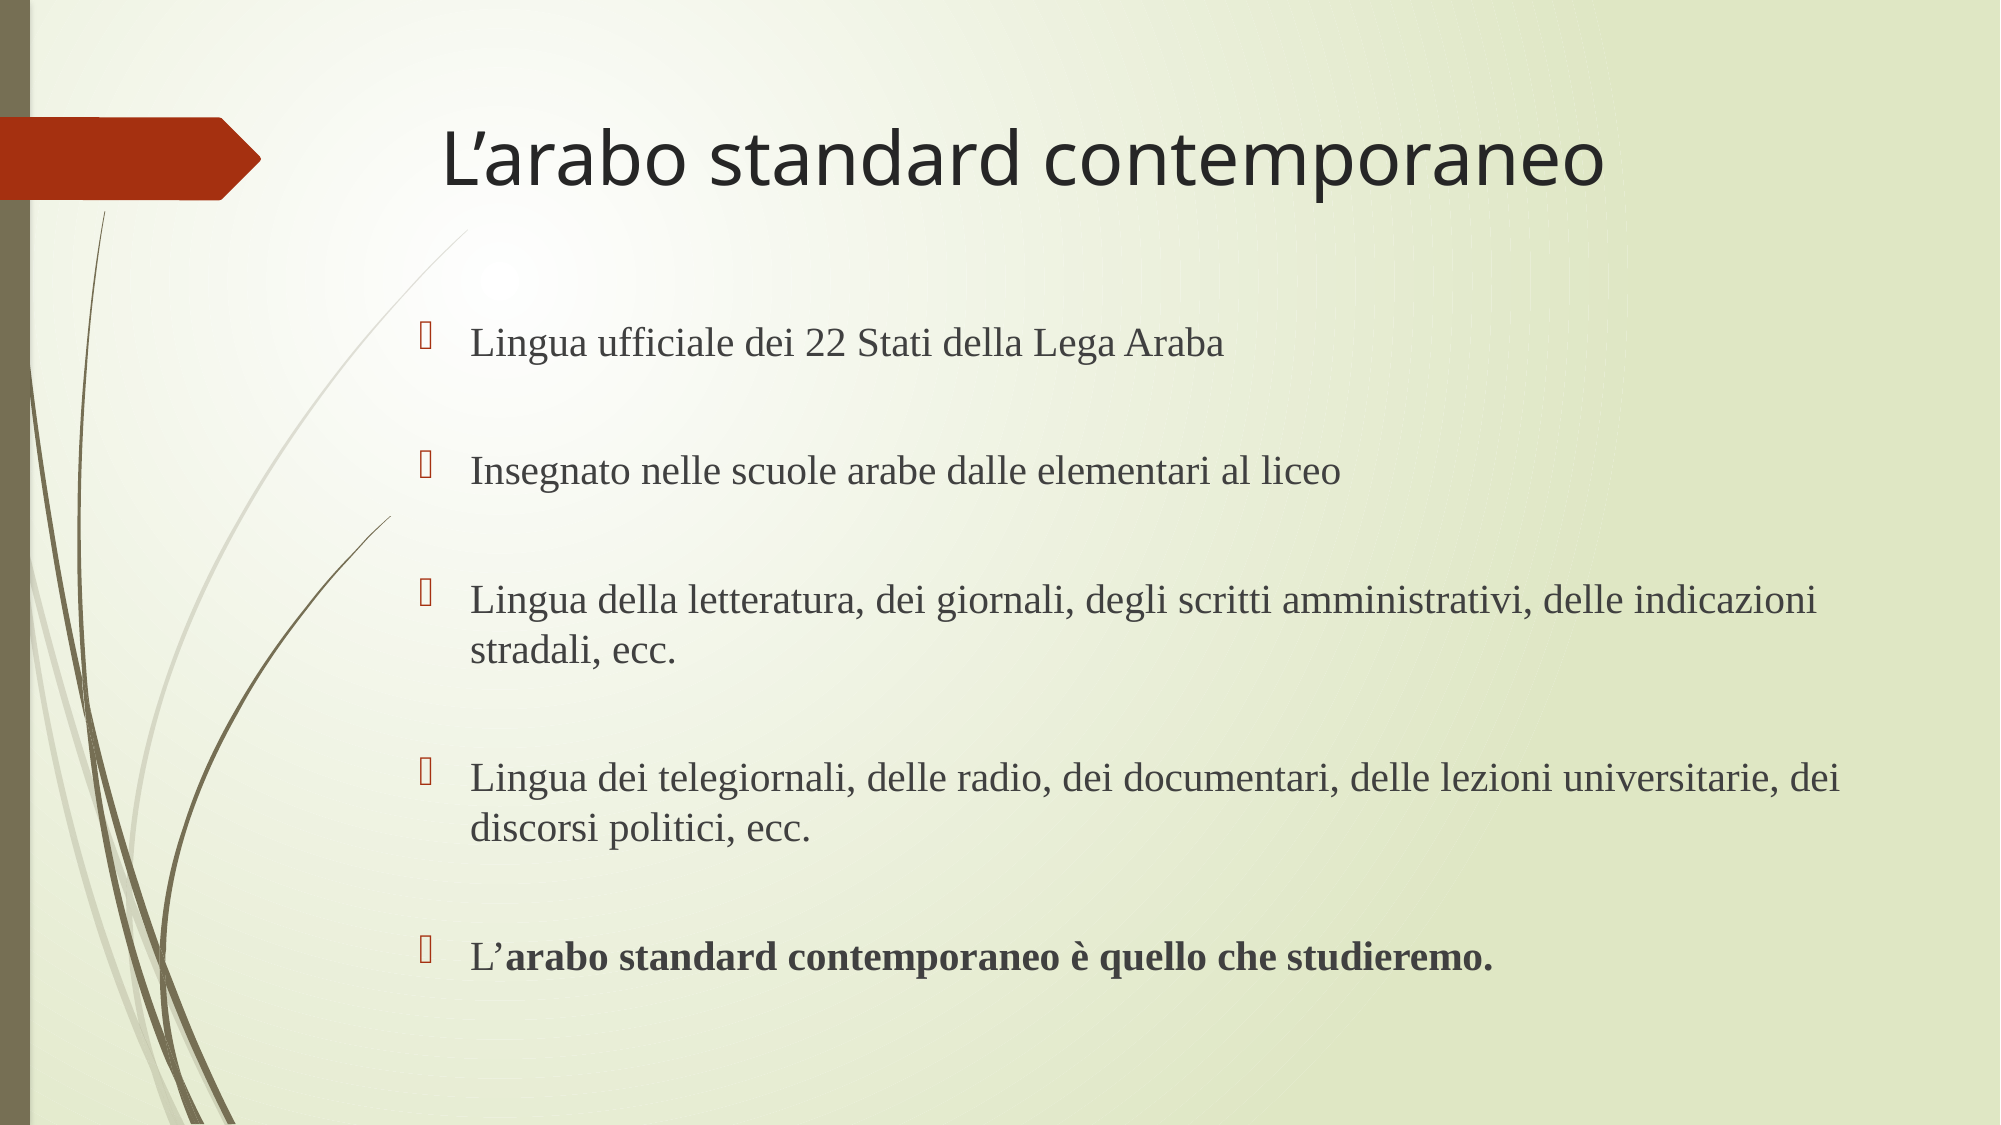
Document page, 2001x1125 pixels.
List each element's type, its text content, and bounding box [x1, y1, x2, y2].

list Lingua ufficiale dei 22 Stati della Lega Araba Insegnato nelle scuole arabe dalle elementari al liceo Lingua della letteratura, dei giornali, degli scritti amministrativi, delle indicazioni stradali, ecc. Lingua dei telegiornali, delle radio, dei documentari, delle lezioni universitarie, dei discorsi politici, ecc. L’arabo standard contemporaneo è quello che studieremo. [403, 307, 1888, 993]
title L’arabo standard contemporaneo [425, 102, 1888, 307]
